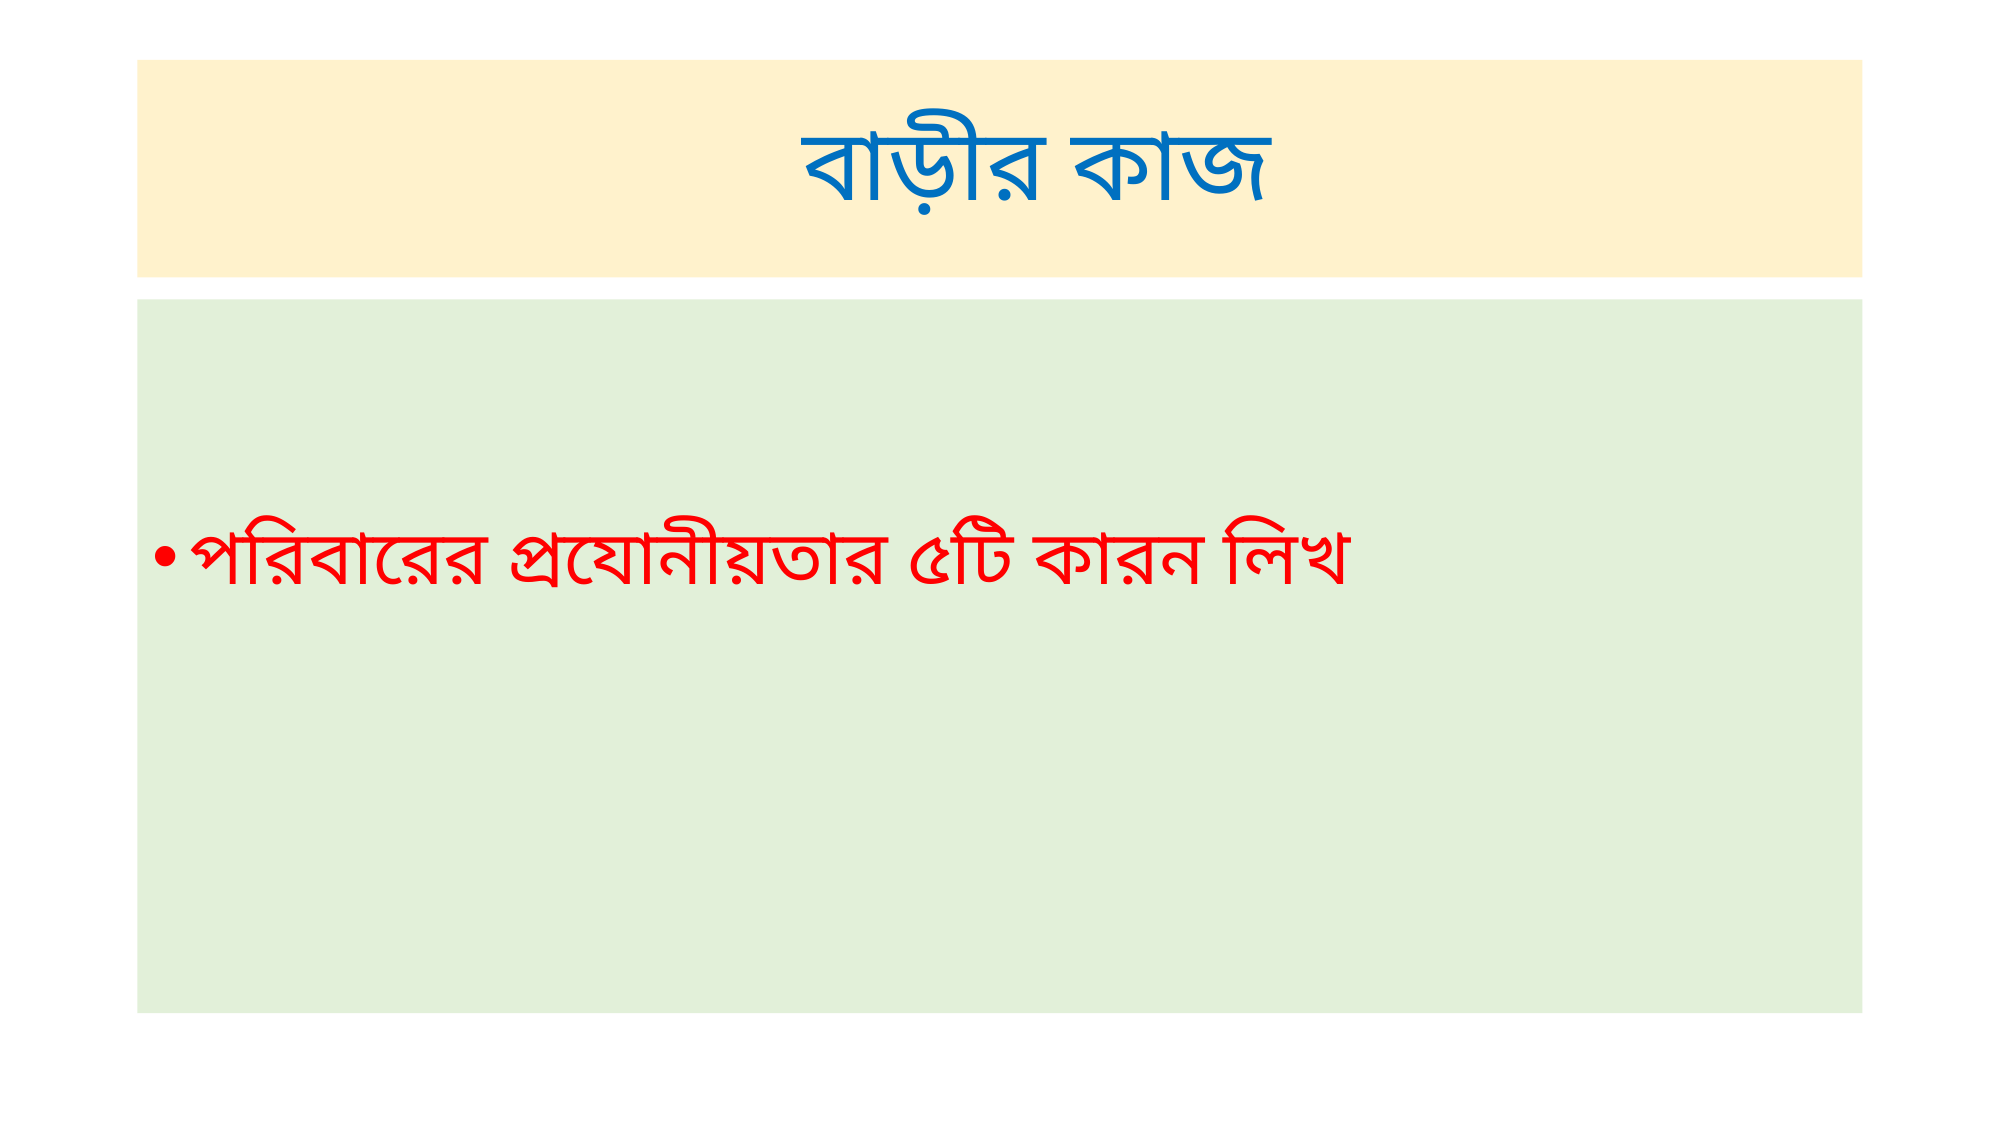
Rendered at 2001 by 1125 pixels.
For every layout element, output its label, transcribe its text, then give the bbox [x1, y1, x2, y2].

title বাড়ীর কাজ [137, 59, 1863, 278]
list পরিবারের প্রযোনীয়তার ৫টি কারন লিখ [137, 299, 1863, 1014]
